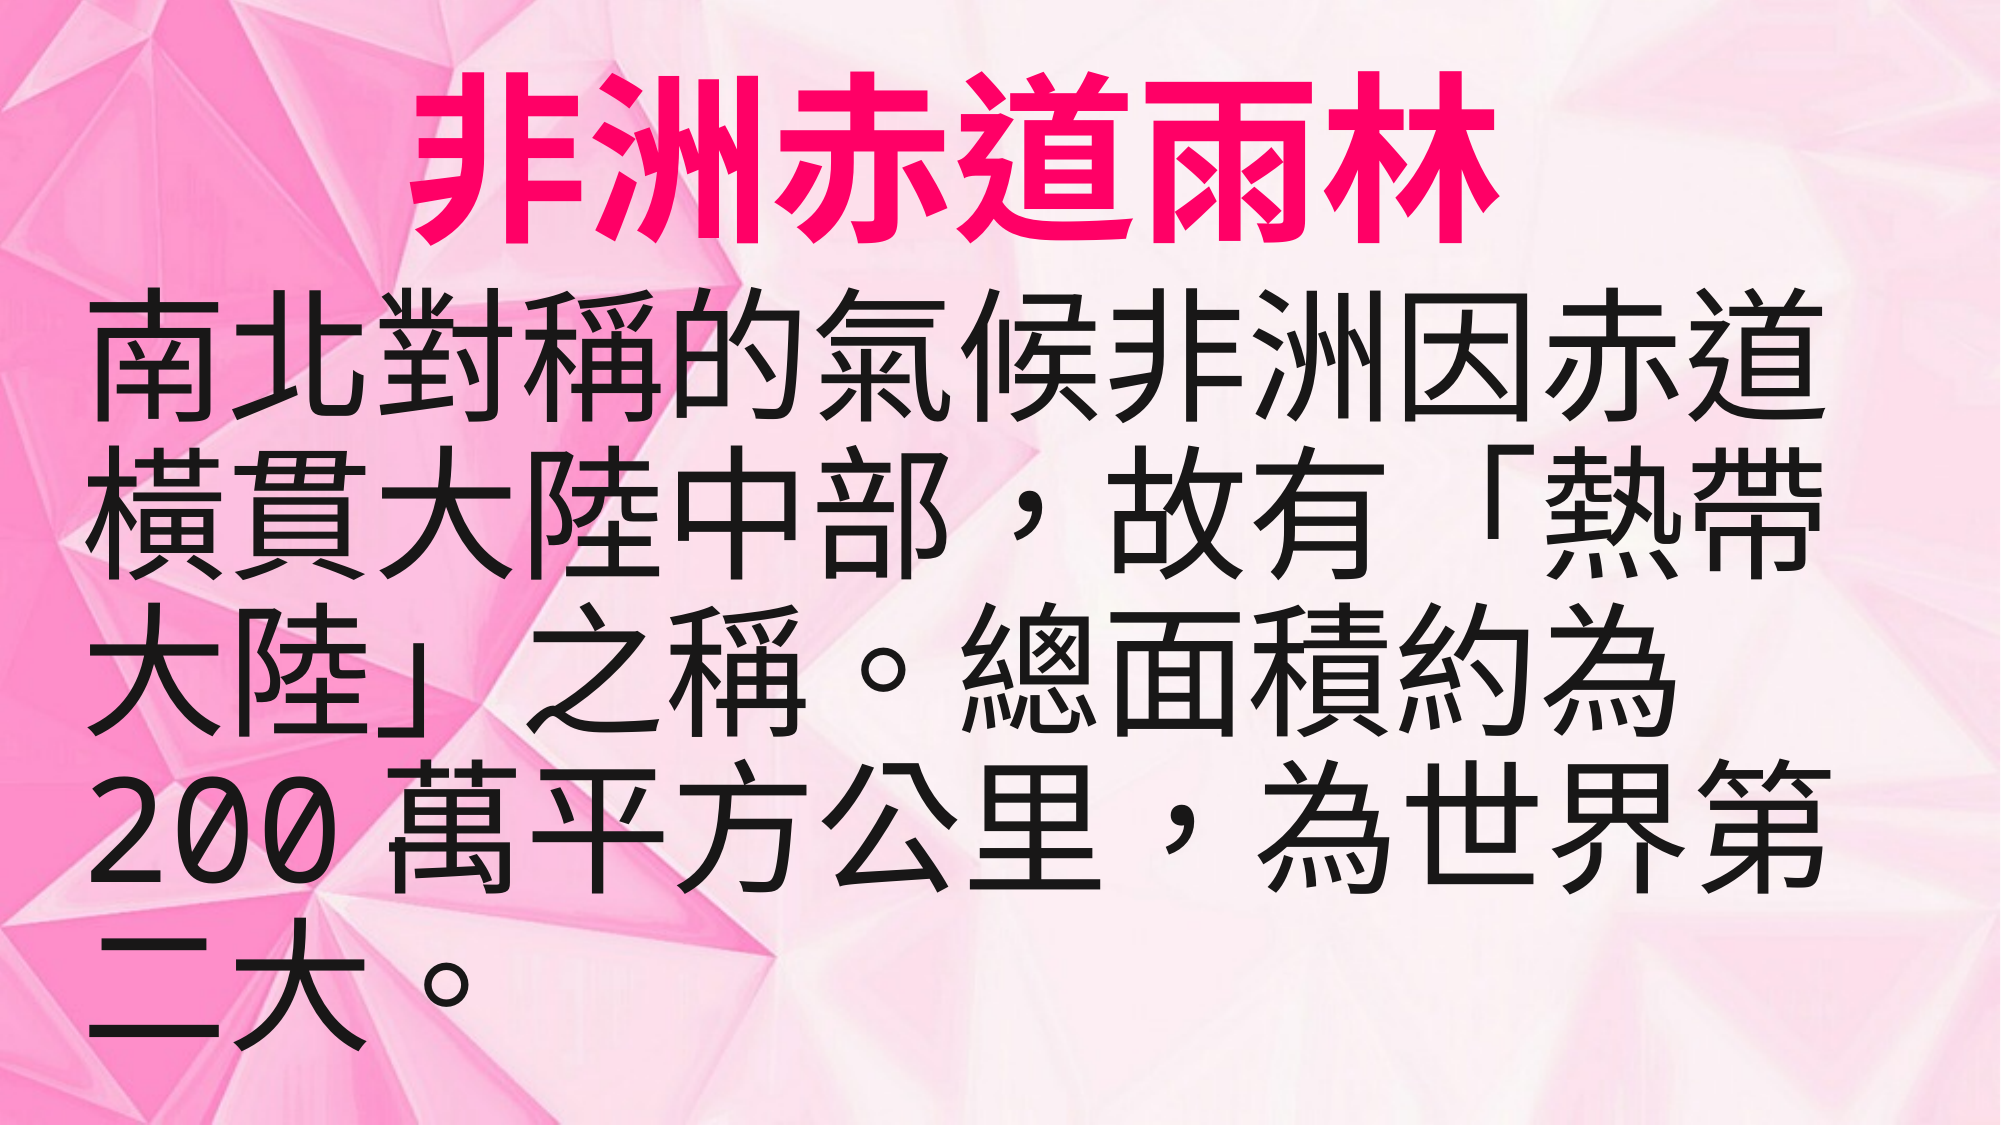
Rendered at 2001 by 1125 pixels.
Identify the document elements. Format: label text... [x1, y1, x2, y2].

title 非洲赤道雨林 [137, 59, 1863, 278]
list 南北對稱的氣候非洲因赤道橫貫大陸中部，故有「熱帶大陸」之稱。總面積約為200萬平方公里，為世界第二大。 [66, 277, 1863, 1014]
picture [0, 0, 2001, 1125]
